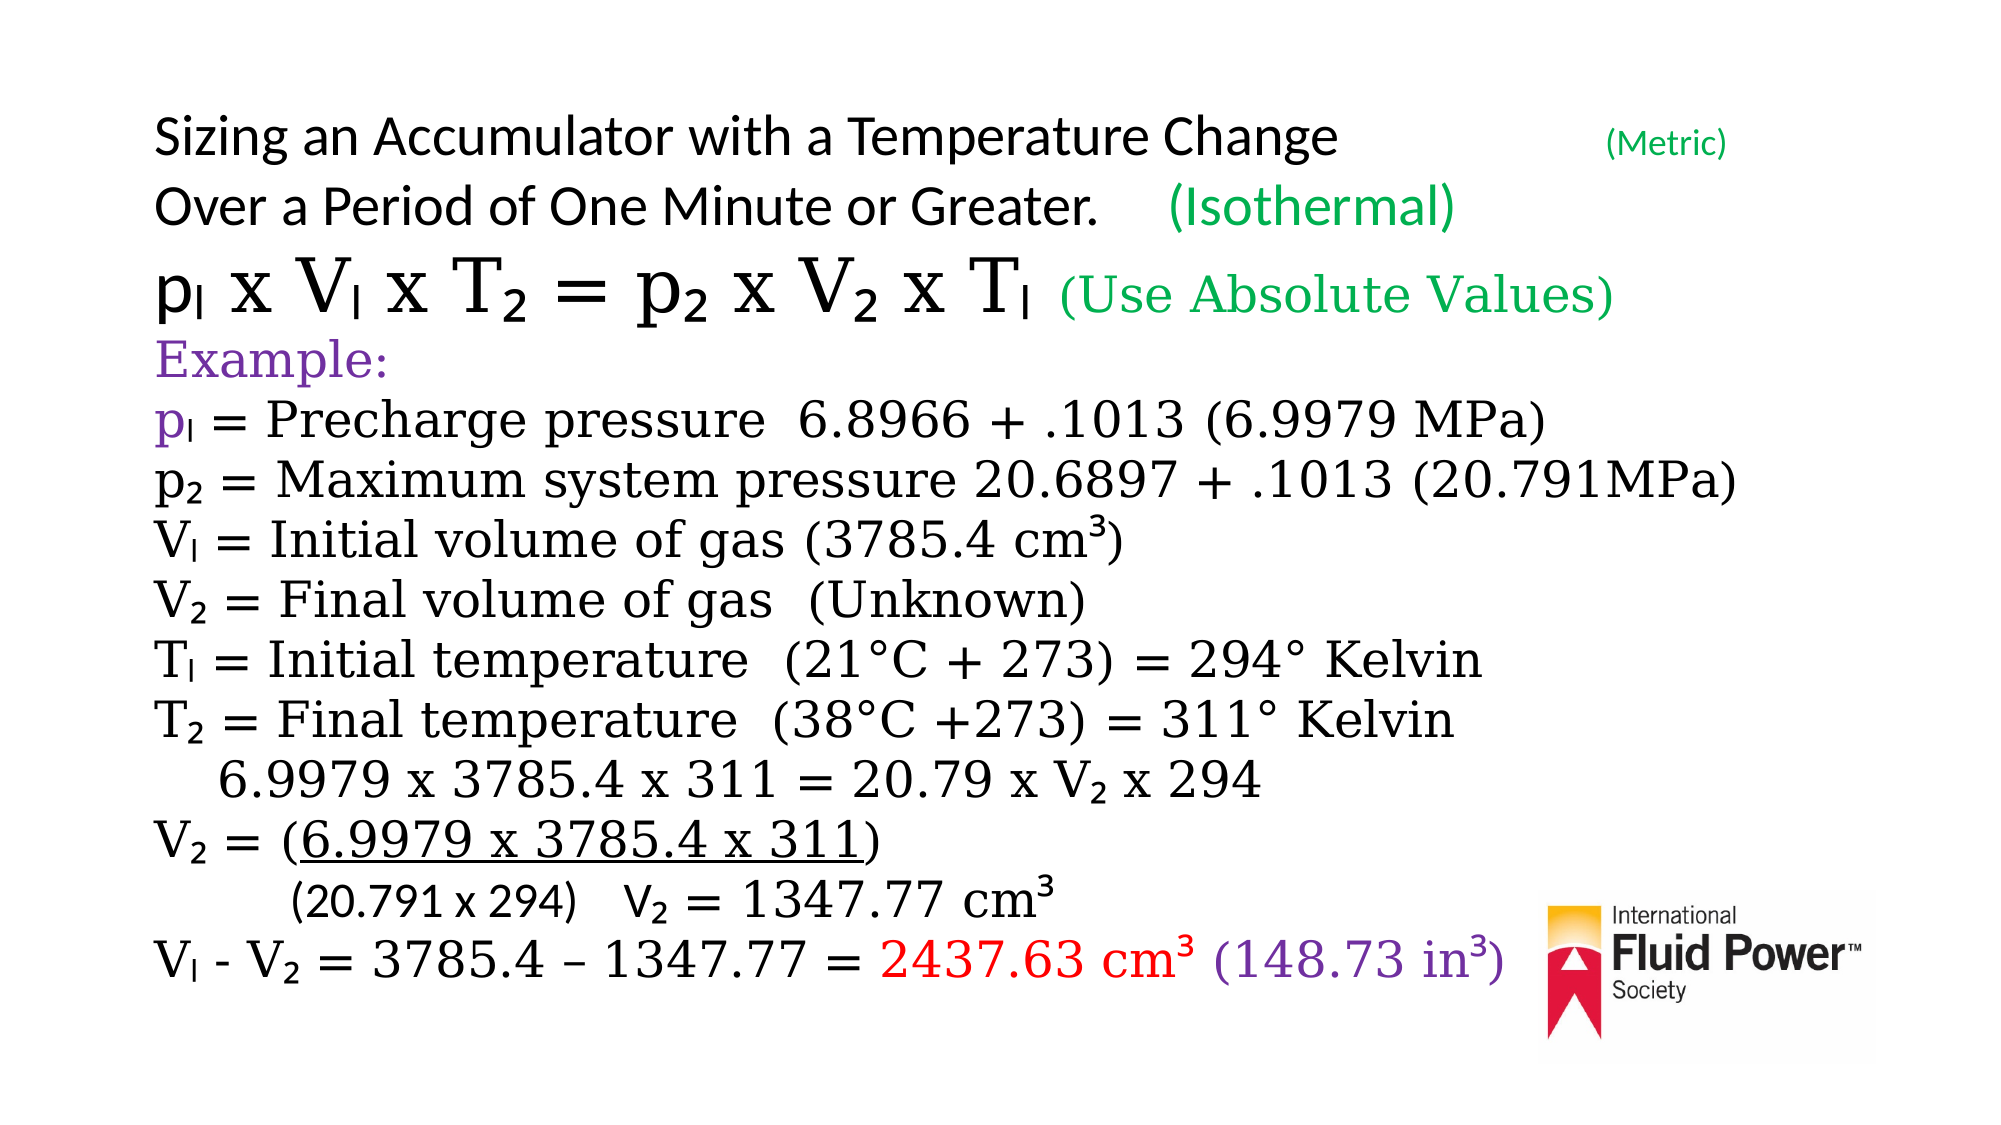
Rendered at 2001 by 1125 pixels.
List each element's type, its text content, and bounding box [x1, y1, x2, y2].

text_box Sizing an Accumulator with a Temperature Change (Metric) Over a Period of One Minute or Greater. (Isothermal) pₗ x Vₗ x T₂ = p₂ x V₂ x Tₗ (Use Absolute Values) Example: pₗ = Precharge pressure 6.8966 + .1013 (6.9979 MPa) p₂ = Maximum system pressure 20.6897 + .1013 (20.791MPa) Vₗ = Initial volume of gas (3785.4 cm³) V₂ = Final volume of gas (Unknown) Tₗ = Initial temperature (21°C + 273) = 294° Kelvin T₂ = Final temperature (38°C +273) = 311° Kelvin 6.9979 x 3785.4 x 311 = 20.79 x V₂ x 294 V₂ = (6.9979 x 3785.4 x 311) (20.791 x 294) V₂ = 1347.77 cm³ Vₗ - V₂ = 3785.4 – 1347.77 = 2437.63 cm³ (148.73 in³) [139, 89, 1834, 995]
picture [1538, 890, 1876, 1065]
